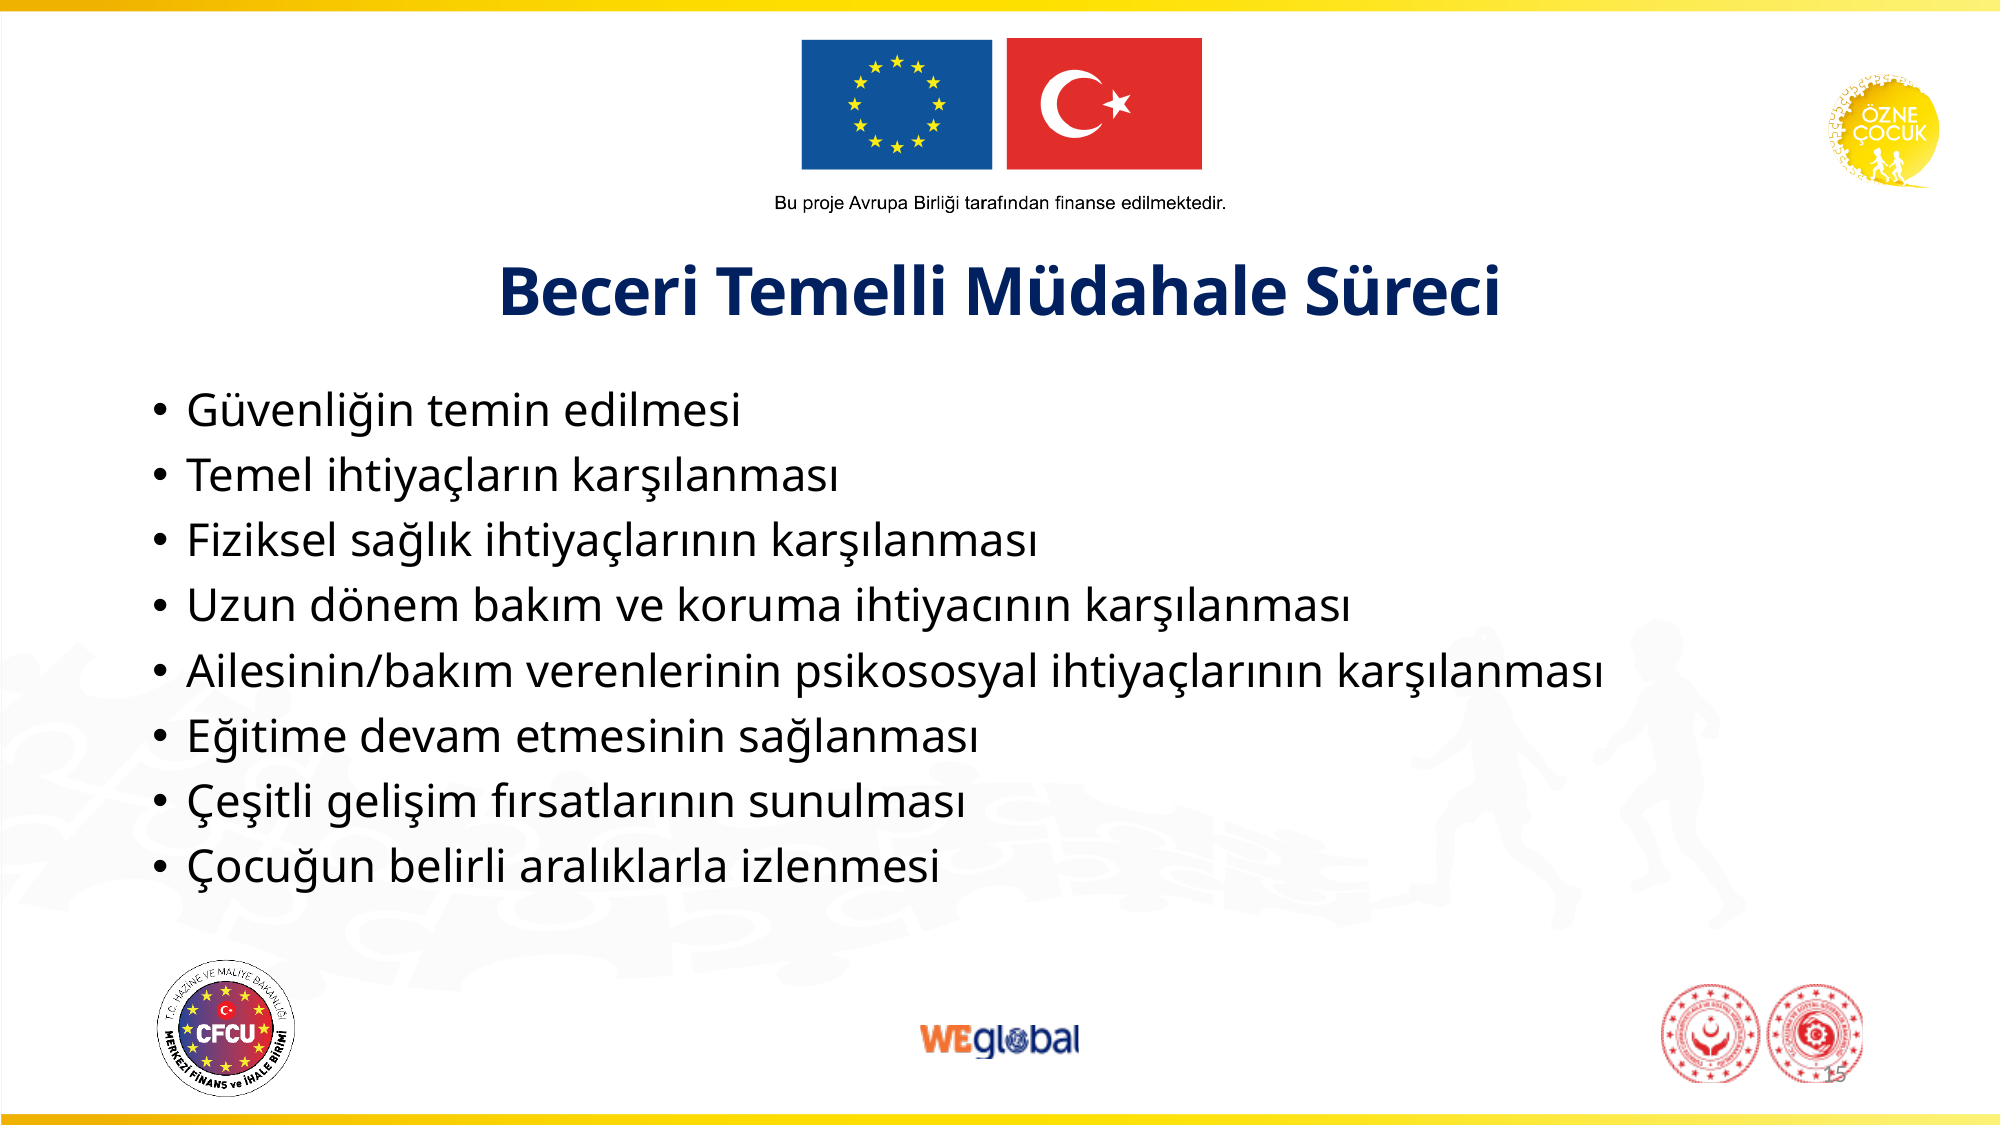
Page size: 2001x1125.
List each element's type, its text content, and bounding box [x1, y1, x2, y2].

slide_number 15 [1412, 1042, 1863, 1103]
title Beceri Temelli Müdahale Süreci [137, 185, 1863, 379]
picture [0, 0, 2001, 1125]
list Güvenliğin temin edilmesi Temel ihtiyaçların karşılanması Fiziksel sağlık ihtiyaçlarının karşılanması Uzun dönem bakım ve koruma ihtiyacının karşılanması Ailesinin/bakım verenlerinin psikososyal ihtiyaçlarının karşılanması Eğitime devam etmesinin sağlanması Çeşitli gelişim fırsatlarının sunulması Çocuğun belirli aralıklarla izlenmesi [137, 379, 1863, 901]
